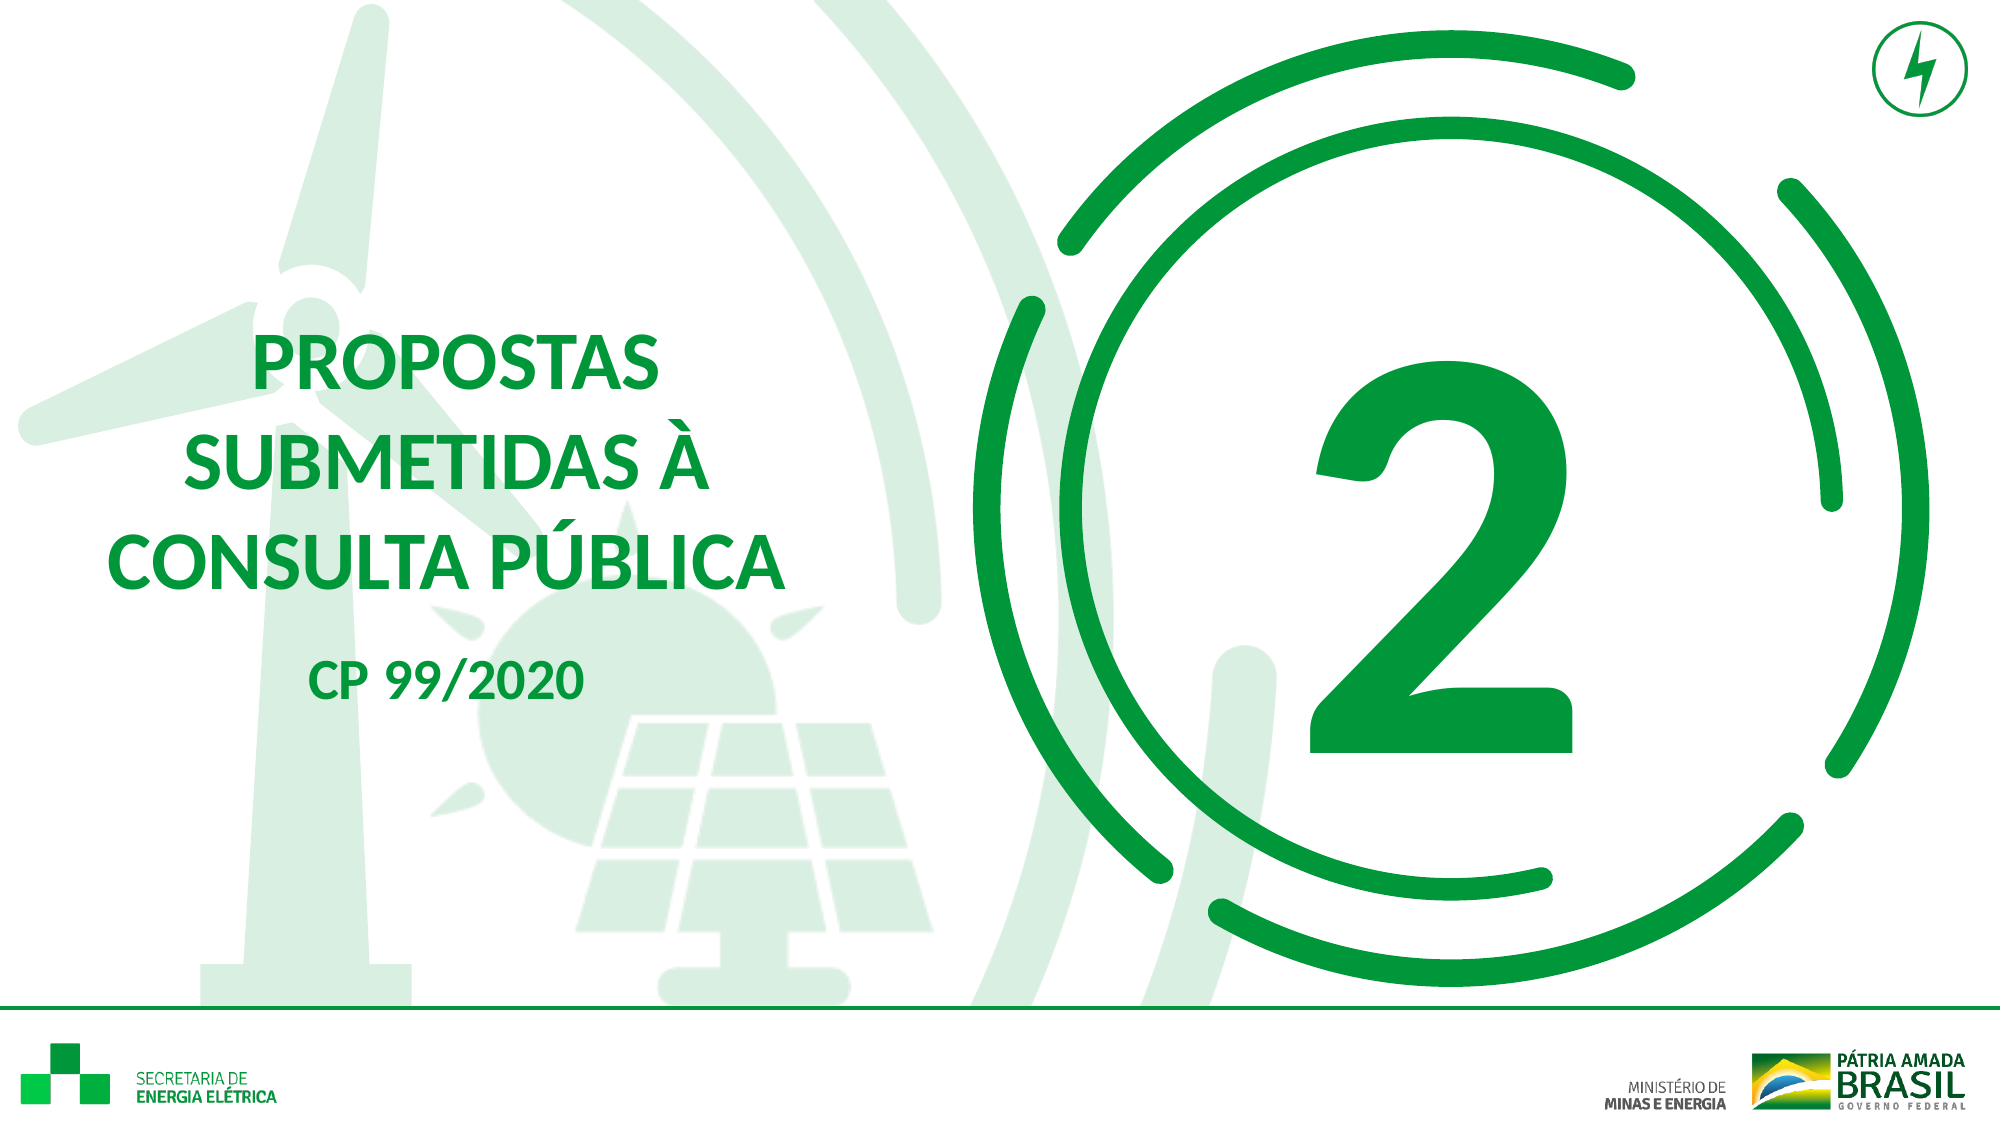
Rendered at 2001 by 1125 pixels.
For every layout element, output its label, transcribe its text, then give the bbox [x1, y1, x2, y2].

picture [1593, 1042, 1974, 1125]
picture [1872, 21, 1968, 117]
text_box PROPOSTAS SUBMETIDAS À CONSULTA PÚBLICA CP 99/2020 [0, 298, 907, 719]
picture [1, 1028, 405, 1118]
picture [430, 499, 934, 1008]
text_box 2 [1275, 148, 1954, 881]
